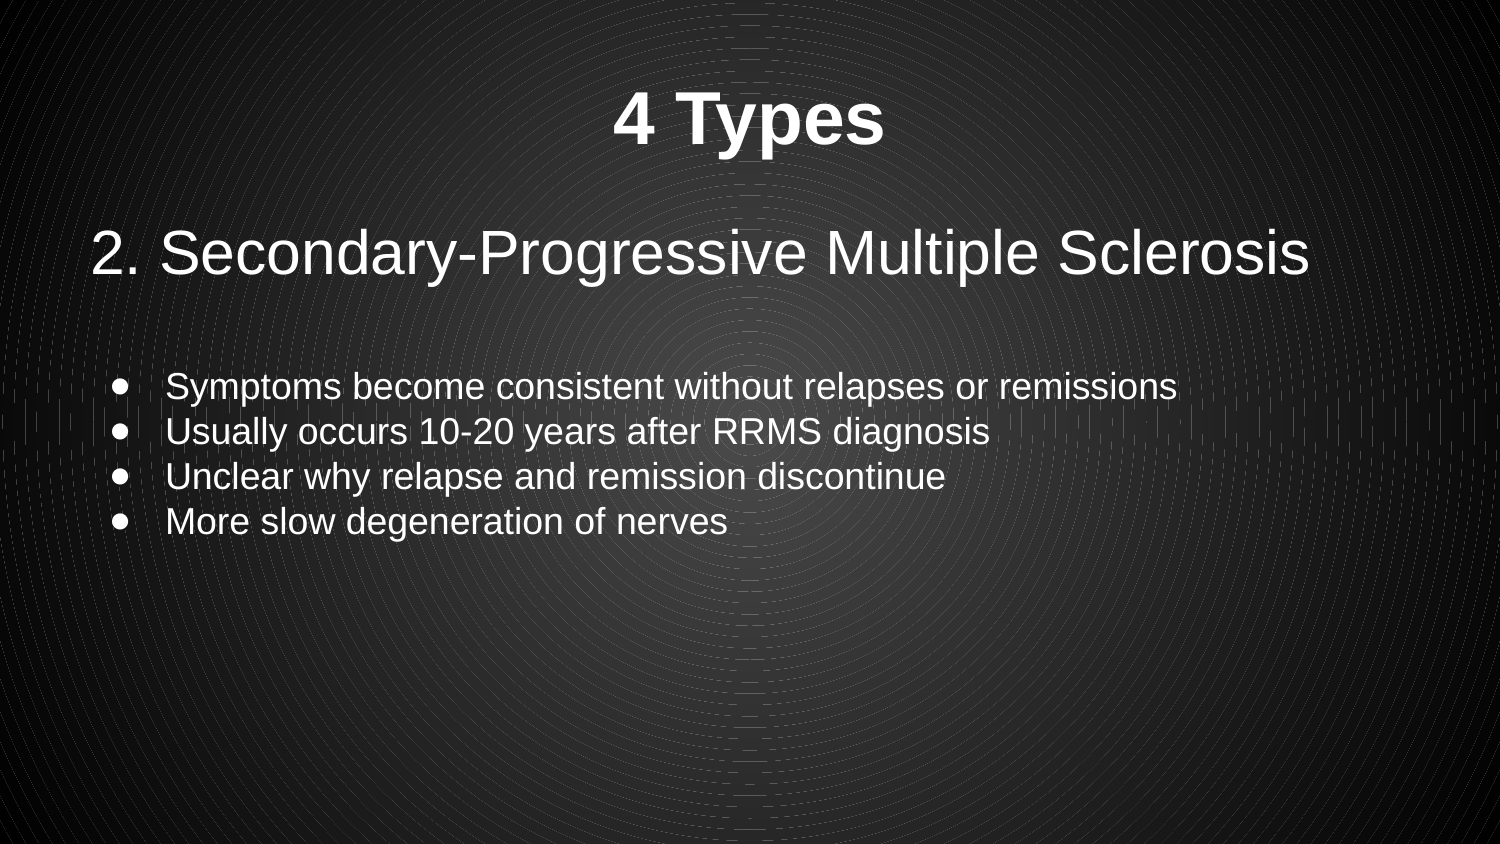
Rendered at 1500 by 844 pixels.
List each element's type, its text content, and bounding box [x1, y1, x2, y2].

title 4 Types [75, 33, 1425, 175]
list 2. Secondary-Progressive Multiple Sclerosis Symptoms become consistent without relapses or remissions Usually occurs 10-20 years after RRMS diagnosis Unclear why relapse and remission discontinue More slow degeneration of nerves [75, 196, 1425, 808]
